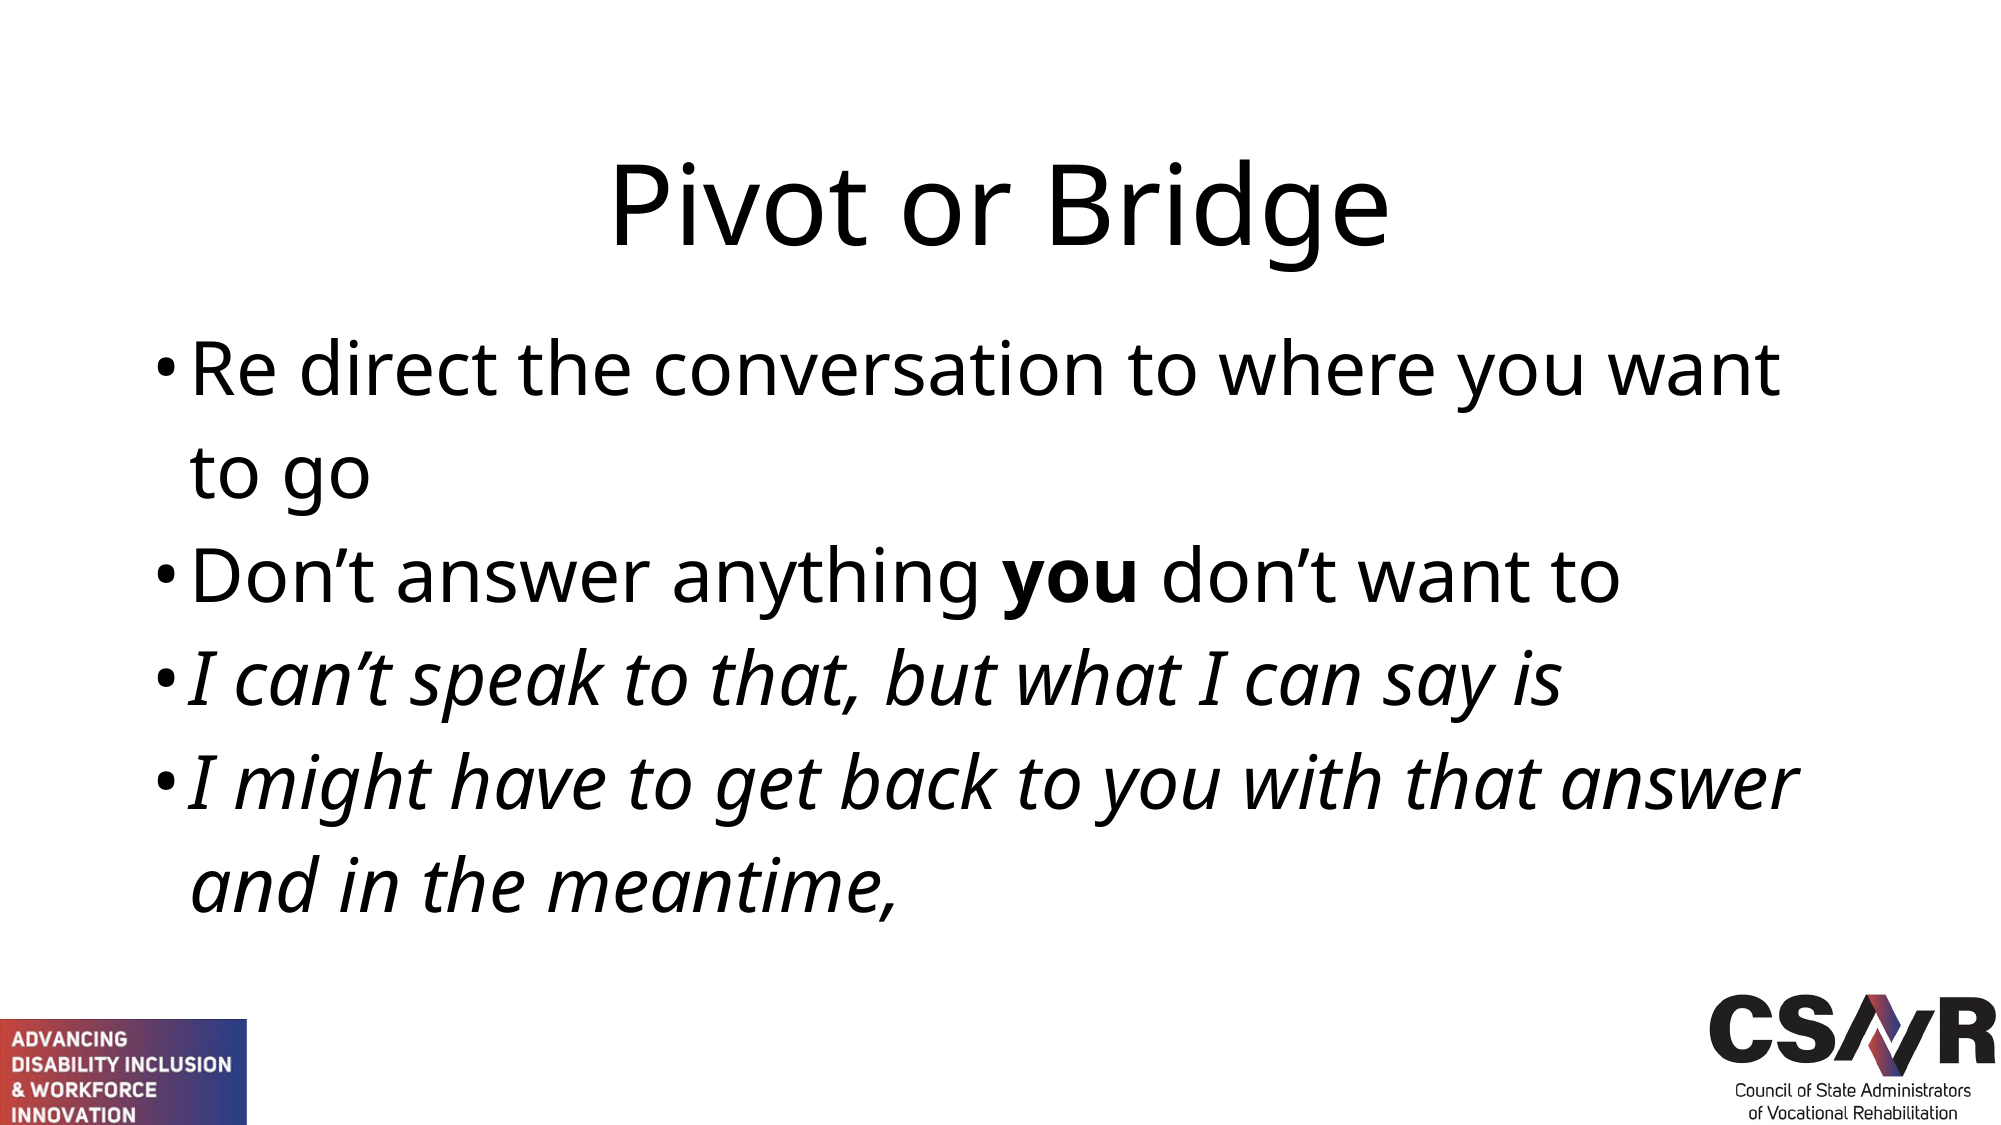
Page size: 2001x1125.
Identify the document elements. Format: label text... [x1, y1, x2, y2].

picture [0, 1019, 249, 1125]
list Re direct the conversation to where you want to go Don’t answer anything you don’t want to I can’t speak to that, but what I can say is I might have to get back to you with that answer and in the meantime, [137, 299, 1863, 1014]
title Pivot or Bridge [137, 59, 1863, 278]
picture [1706, 991, 2000, 1125]
